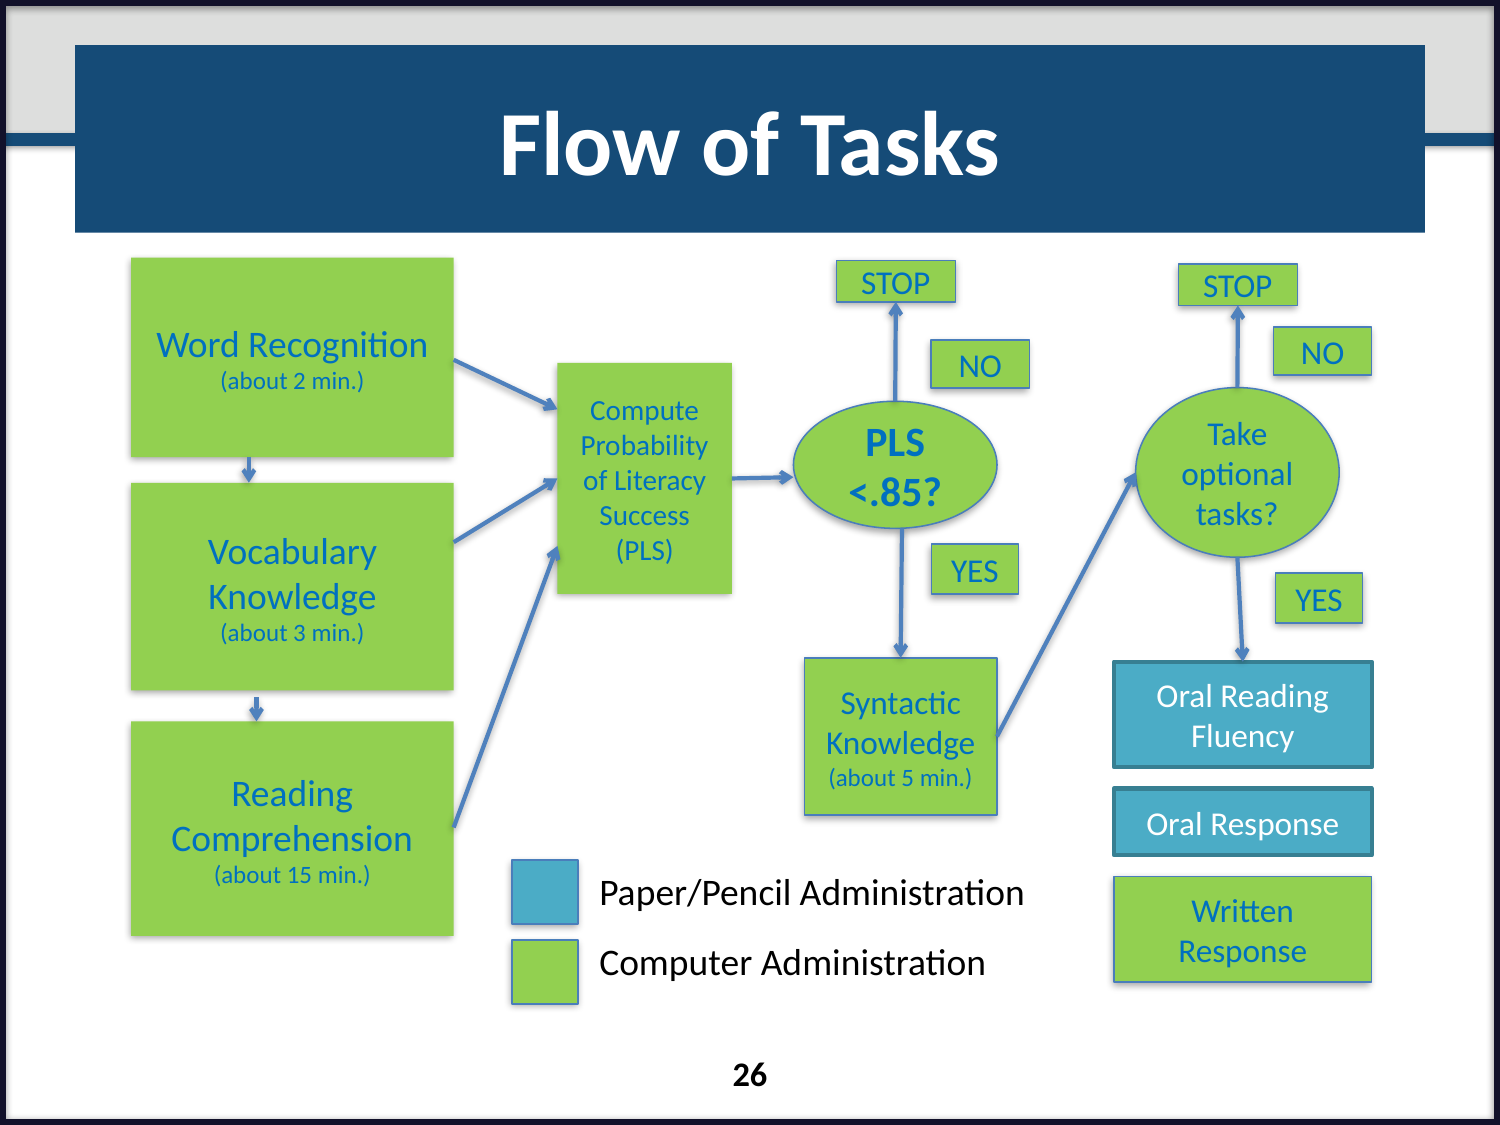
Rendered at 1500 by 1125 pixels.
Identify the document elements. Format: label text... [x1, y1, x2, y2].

text_box PLS <.85? [792, 400, 998, 530]
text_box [1237, 556, 1243, 662]
text_box YES [931, 543, 991, 595]
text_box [453, 545, 558, 828]
text_box Word Recognition (about 2 min.) [131, 257, 454, 458]
text_box [511, 939, 579, 1005]
title Flow of Tasks [75, 45, 1425, 233]
text_box Reading Comprehension (about 15 min.) [131, 721, 454, 936]
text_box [453, 359, 558, 410]
text_box NO [930, 339, 1030, 389]
text_box Oral Response [1112, 786, 1374, 857]
text_box STOP [1178, 263, 1298, 306]
text_box Computer Administration [584, 930, 1073, 990]
text_box Vocabulary Knowledge (about 3 min.) [131, 482, 449, 691]
text_box Paper/Pencil Administration [584, 860, 1073, 920]
slide_number 26 [575, 1042, 925, 1103]
text_box Written Response [1113, 876, 1372, 983]
text_box Take optional tasks? [1134, 386, 1340, 558]
text_box STOP [836, 260, 956, 303]
text_box YES [1275, 572, 1363, 624]
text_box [453, 478, 558, 543]
text_box [511, 859, 579, 925]
text_box NO [1273, 326, 1372, 376]
text_box Syntactic Knowledge (about 5 min.) [804, 657, 998, 816]
text_box Oral Reading Fluency [1112, 660, 1374, 769]
text_box Compute Probability of Literacy Success (PLS) [557, 362, 732, 594]
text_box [996, 472, 1136, 737]
